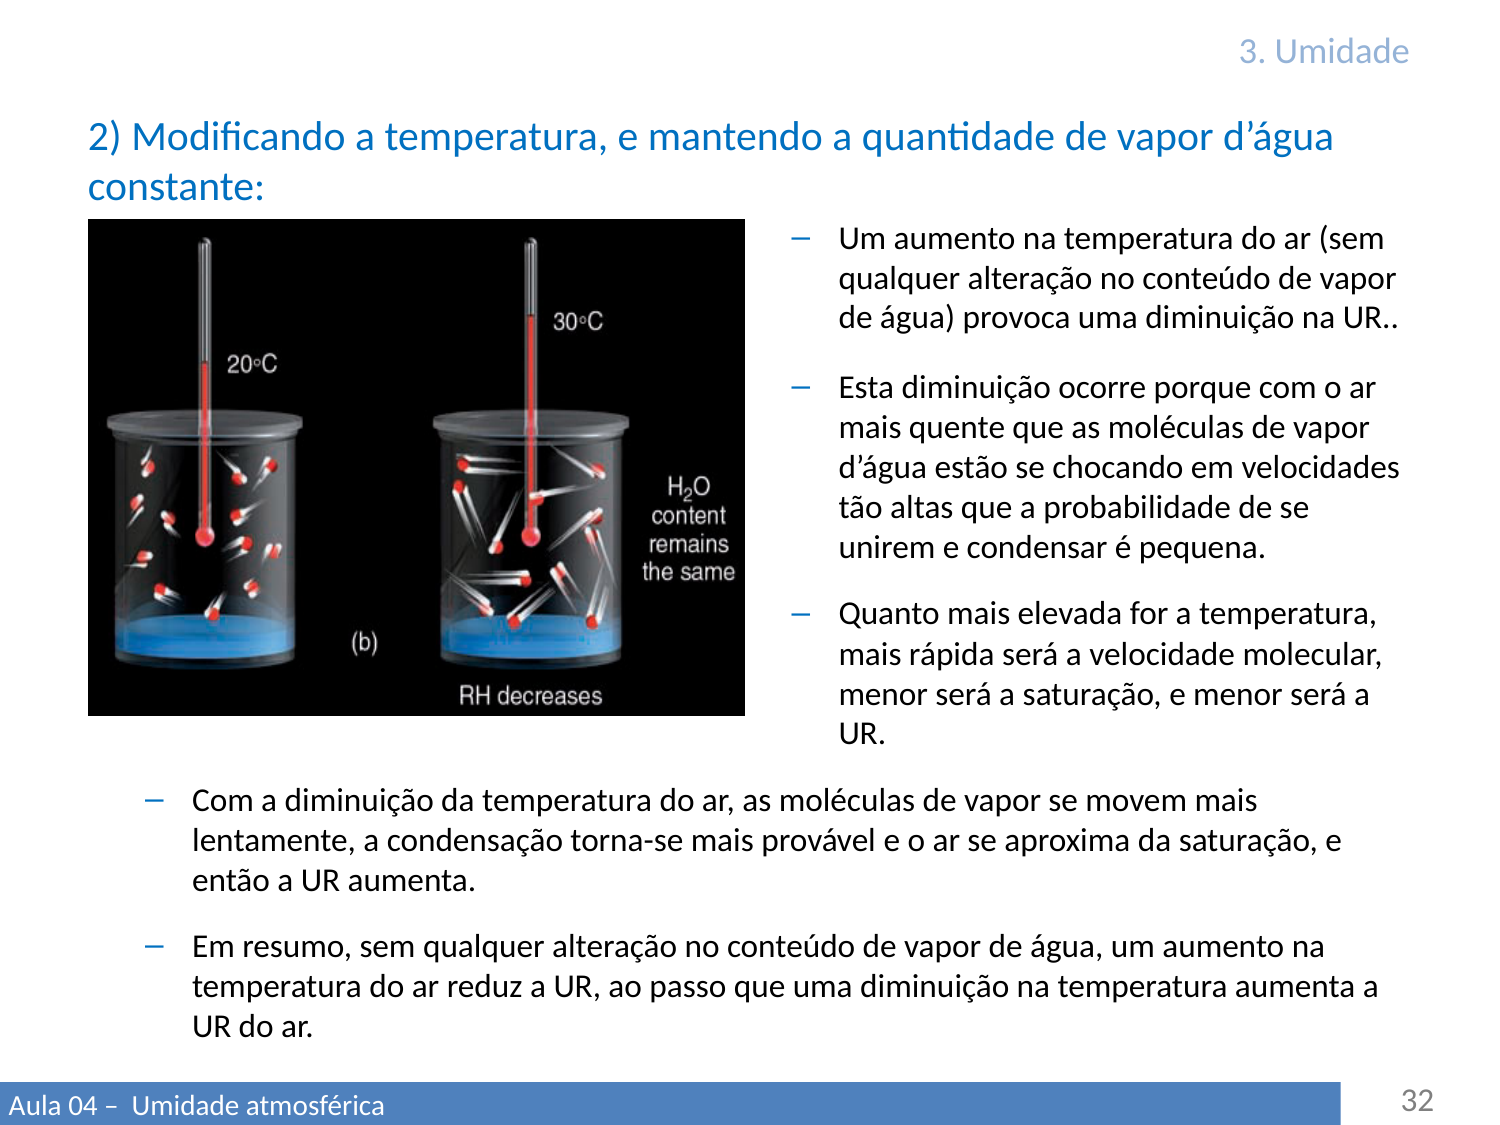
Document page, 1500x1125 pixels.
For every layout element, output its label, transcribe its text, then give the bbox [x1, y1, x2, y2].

text_box 2) Modificando a temperatura, e mantendo a quantidade de vapor d’água constante: Um aumento na temperatura do ar (sem qualquer alteração no conteúdo de vapor de água) provoca uma diminuição na UR.. Esta diminuição ocorre porque com o ar mais quente que as moléculas de vapor d’água estão se chocando em velocidades tão altas que a probabilidade de se unirem e condensar é pequena. Quanto mais elevada for a temperatura, mais rápida será a velocidade molecular, menor será a saturação, e menor será a UR. Com a diminuição da temperatura do ar, as moléculas de vapor se movem mais lentamente, a condensação torna-se mais provável e o ar se aproxima da saturação, e então a UR aumenta. Em resumo, sem qualquer alteração no conteúdo de vapor de água, um aumento na temperatura do ar reduz a UR, ao passo que uma diminuição na temperatura aumenta a UR do ar. [73, 101, 1424, 1071]
title 3. Umidade [75, 19, 1425, 79]
picture [88, 219, 745, 717]
